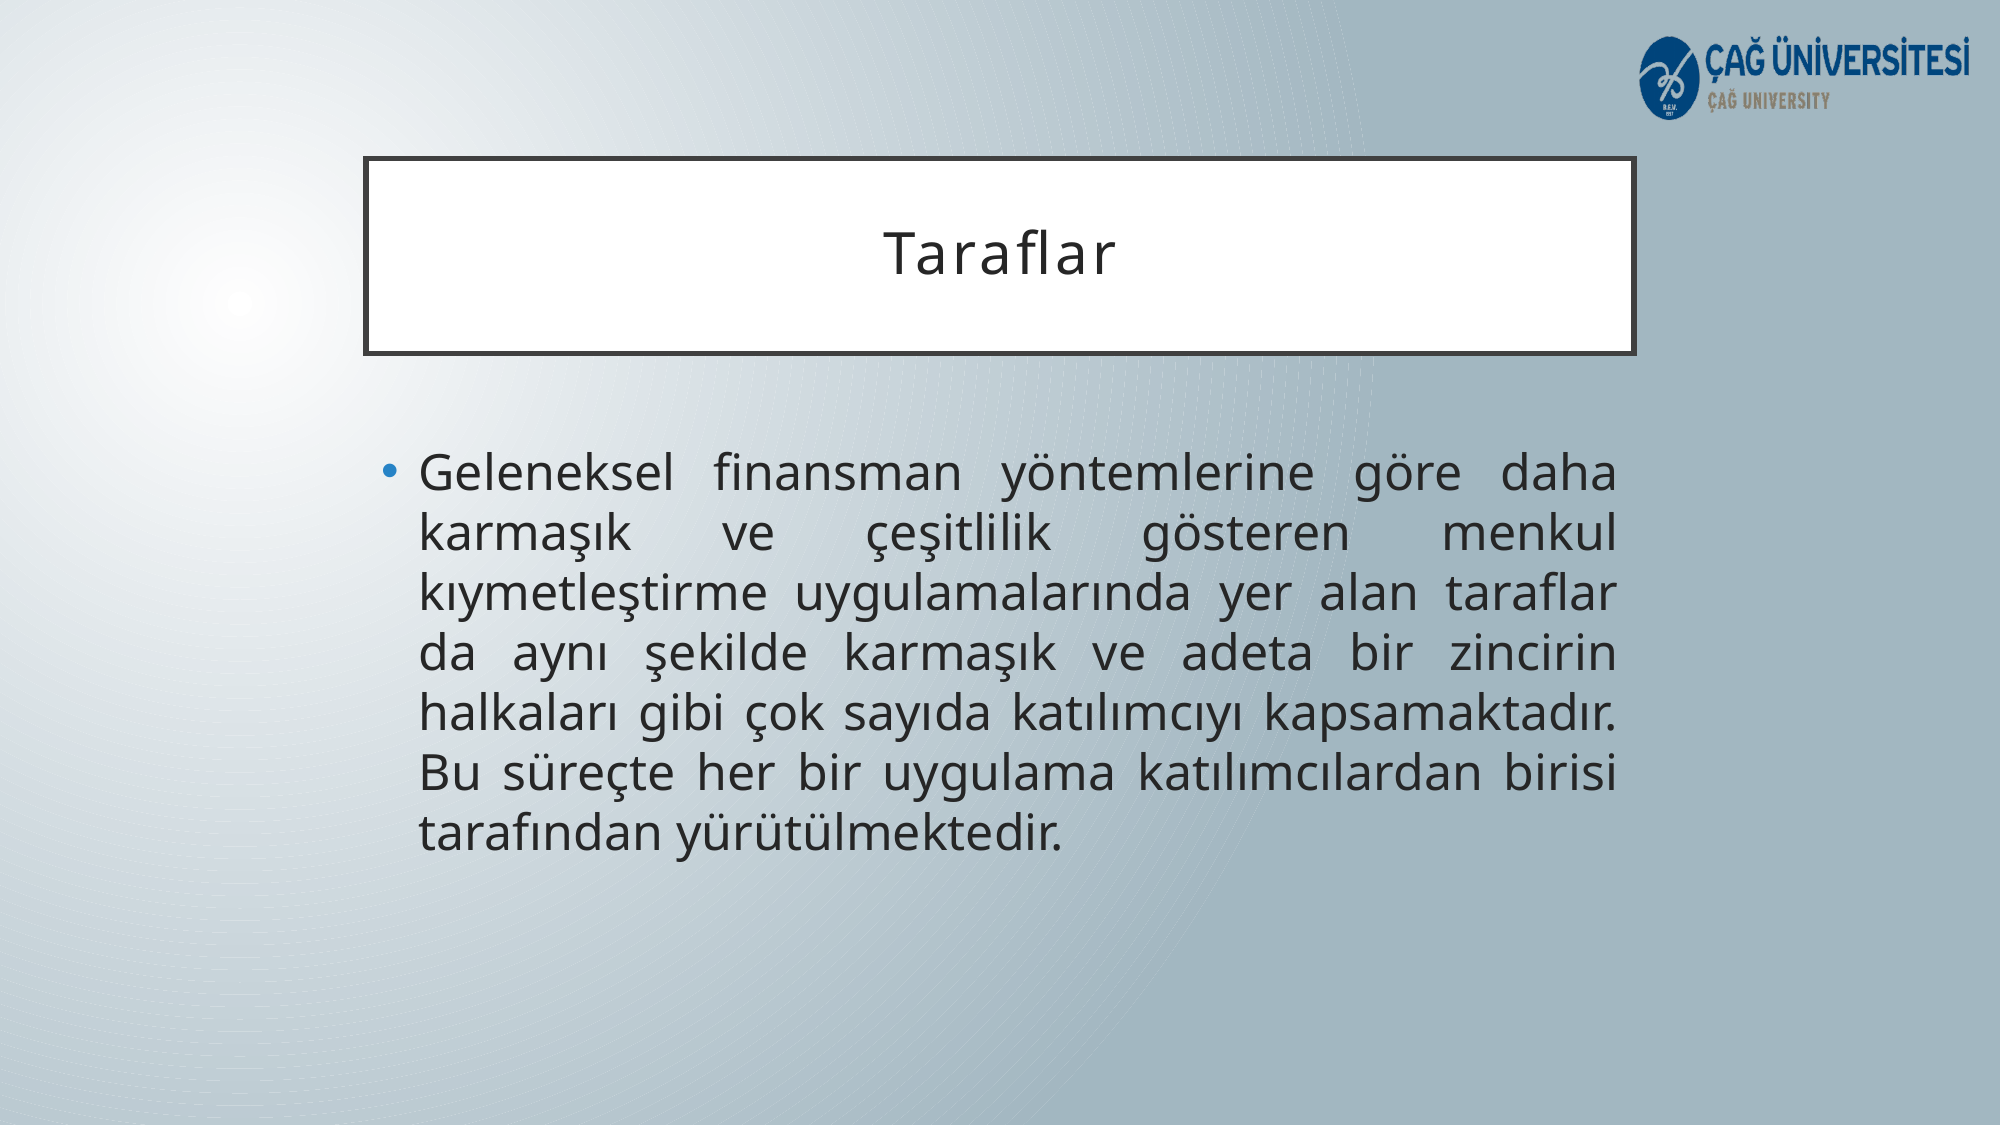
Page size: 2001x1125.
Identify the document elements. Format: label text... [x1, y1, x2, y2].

title Taraflar [363, 156, 1637, 356]
list Geleneksel finansman yöntemlerine göre daha karmaşık ve çeşitlilik gösteren menkul kıymetleştirme uygulamalarında yer alan taraflar da aynı şekilde karmaşık ve adeta bir zincirin halkaları gibi çok sayıda katılımcıyı kapsamaktadır. Bu süreçte her bir uygulama katılımcılardan birisi tarafından yürütülmektedir. [366, 432, 1634, 942]
picture [1634, 26, 1976, 133]
